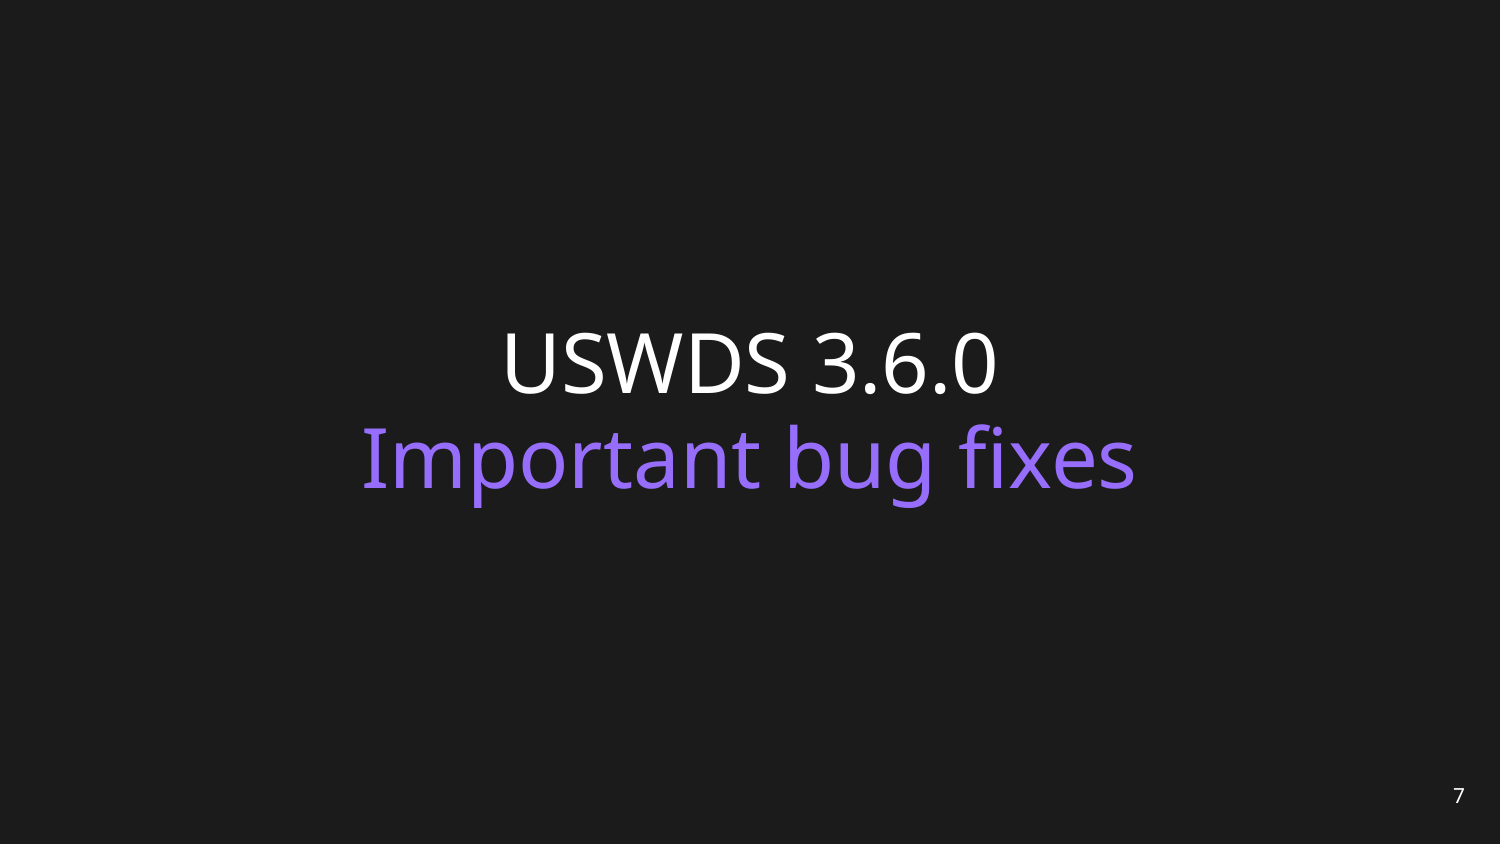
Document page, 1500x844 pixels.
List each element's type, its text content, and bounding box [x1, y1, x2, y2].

title USWDS 3.6.0 Important bug fixes [51, 72, 1449, 753]
slide_number 7 [1389, 764, 1480, 830]
